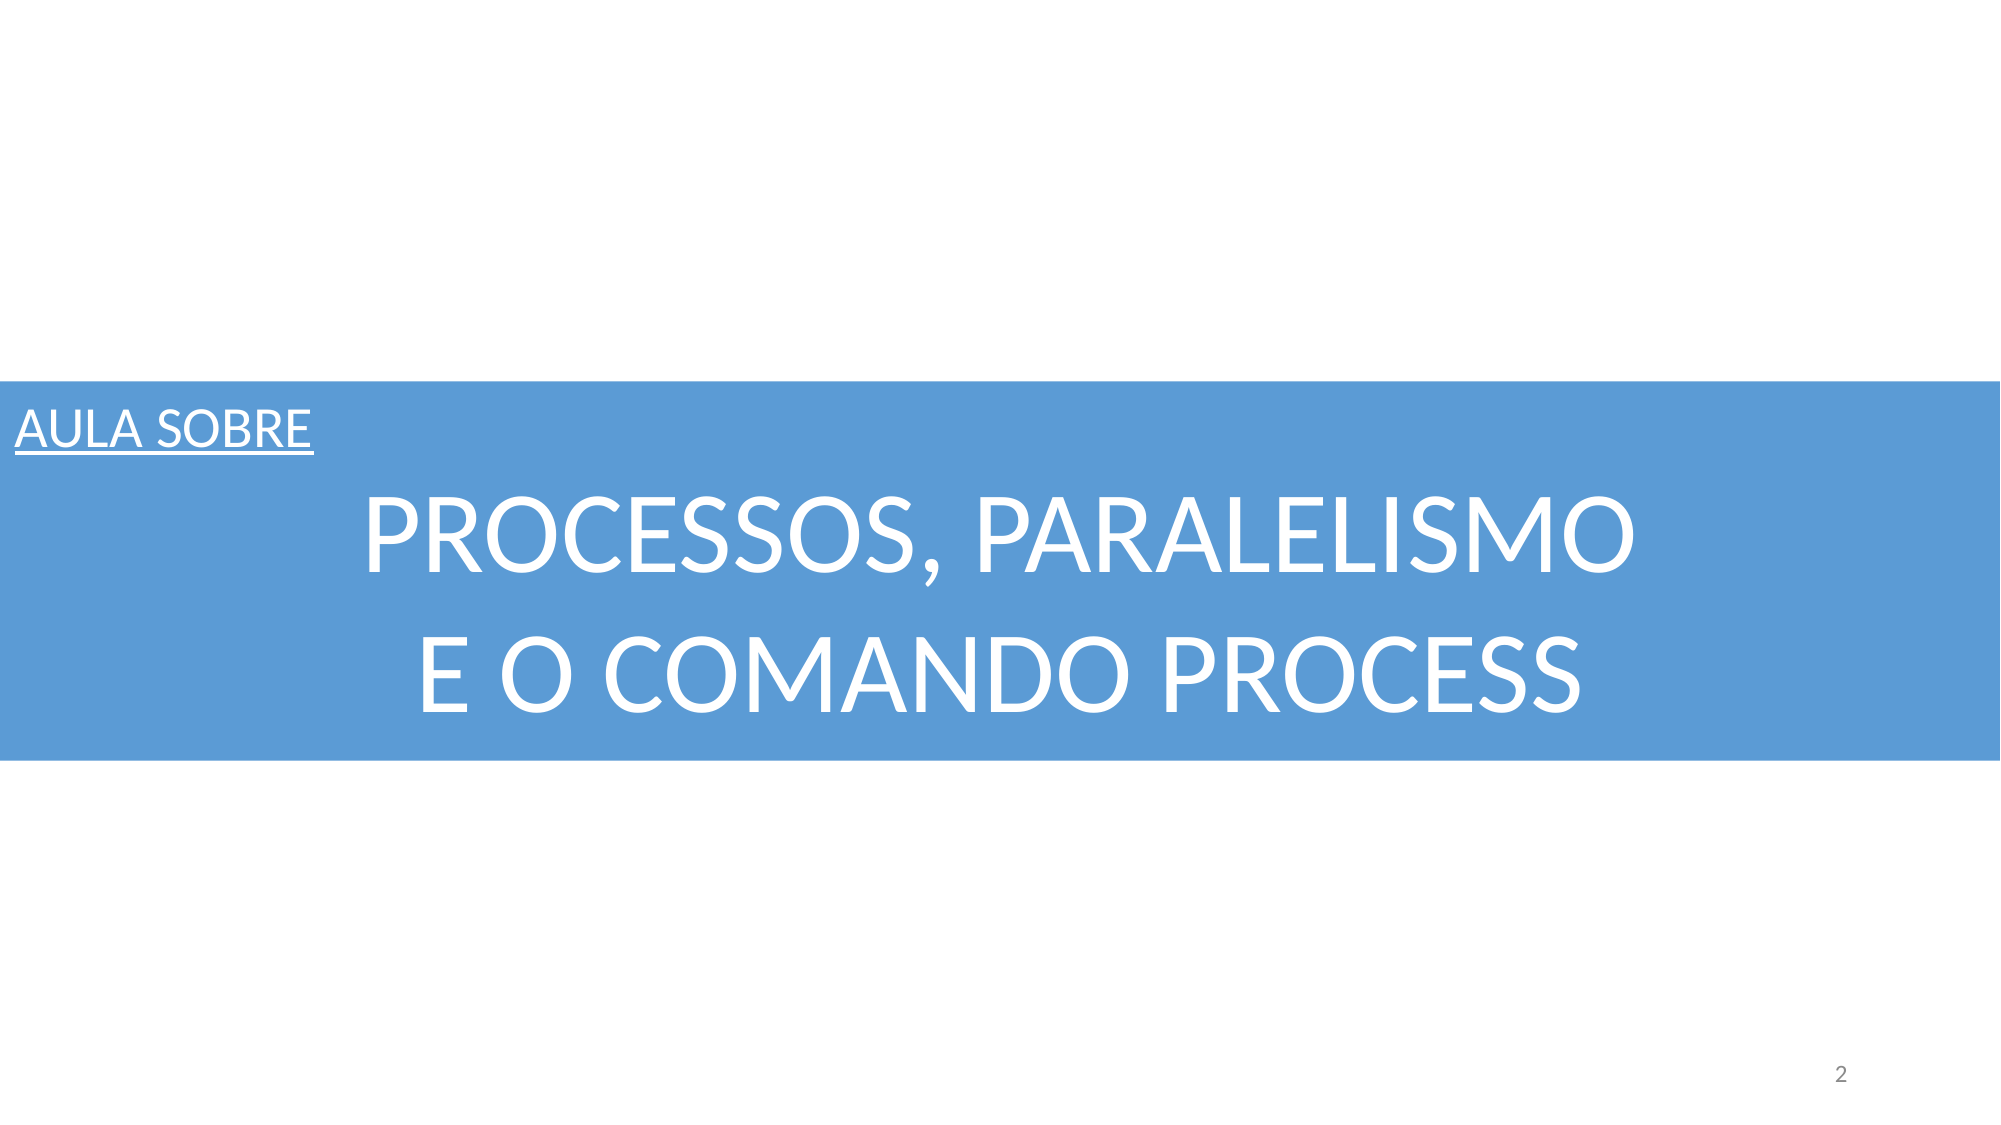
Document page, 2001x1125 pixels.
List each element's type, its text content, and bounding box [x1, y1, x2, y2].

slide_number 2 [1412, 1042, 1863, 1103]
text_box AULA SOBRE [0, 381, 382, 467]
text_box PROCESSOS, PARALELISMO E O COMANDO PROCESS [0, 380, 2000, 762]
